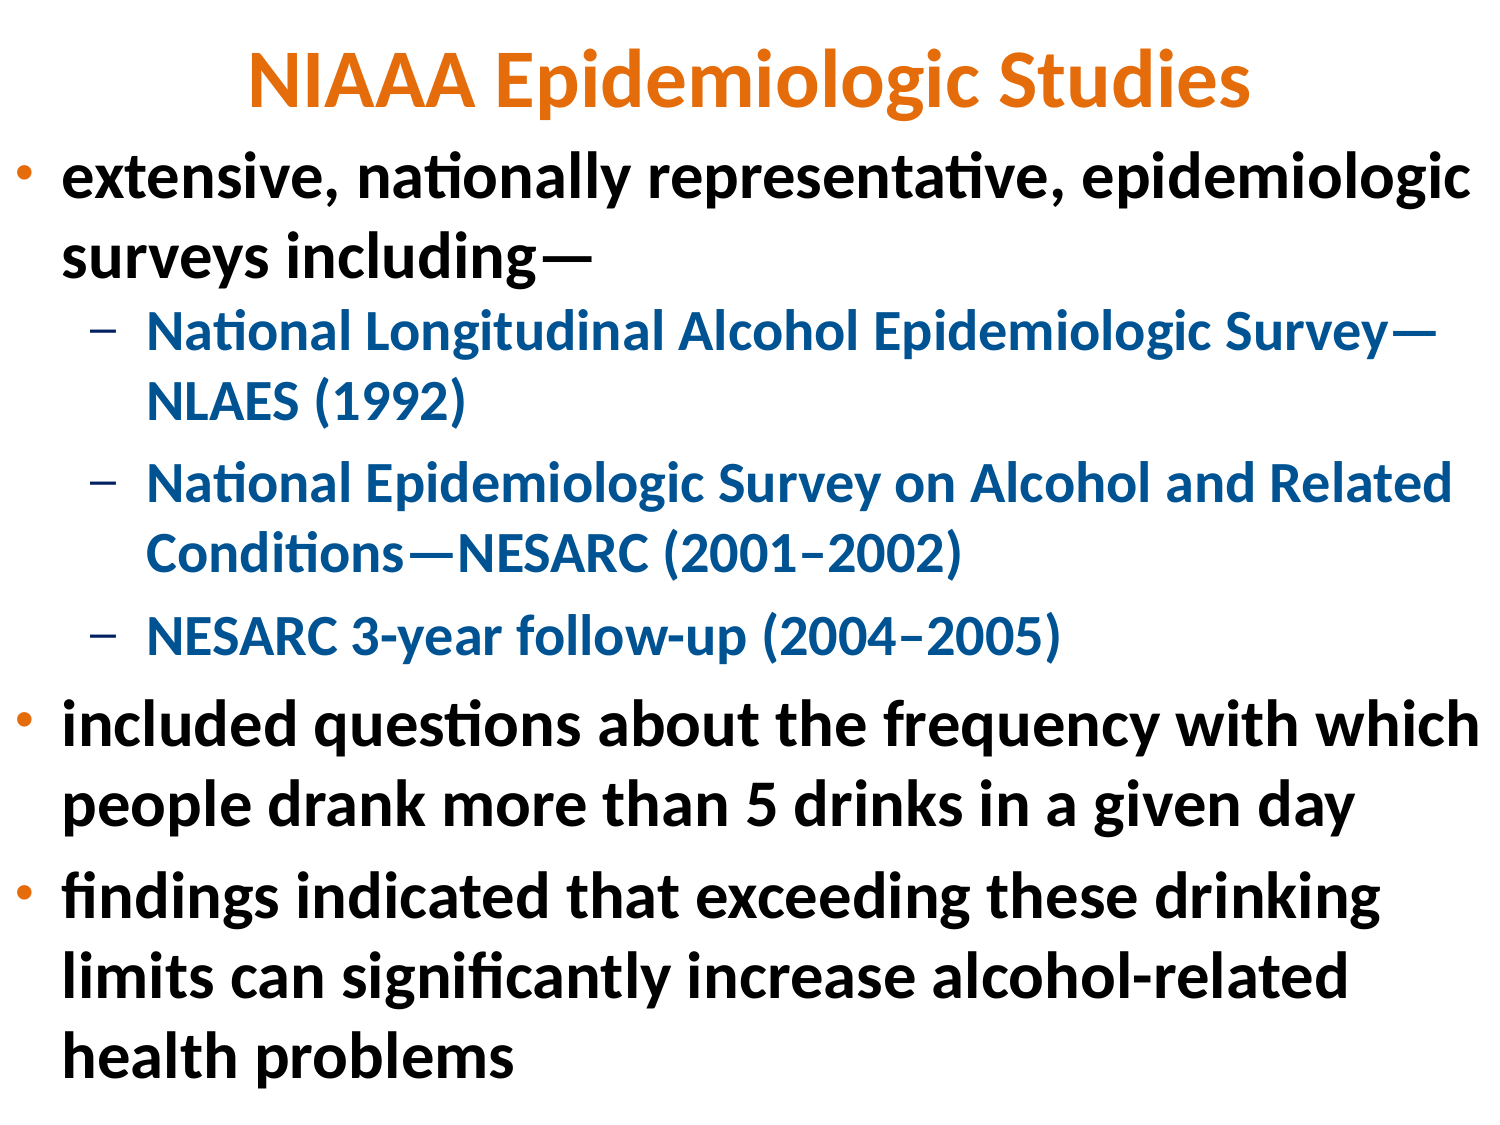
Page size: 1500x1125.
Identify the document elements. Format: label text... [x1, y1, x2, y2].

title NIAAA Epidemiologic Studies [0, 0, 1500, 124]
list extensive, nationally representative, epidemiologic surveys including— National Longitudinal Alcohol Epidemiologic Survey—NLAES (1992) National Epidemiologic Survey on Alcohol and Related Conditions—NESARC (2001–2002) NESARC 3-year follow-up (2004–2005) included questions about the frequency with which people drank more than 5 drinks in a given day findings indicated that exceeding these drinking limits can significantly increase alcohol-related health problems [0, 124, 1500, 1123]
